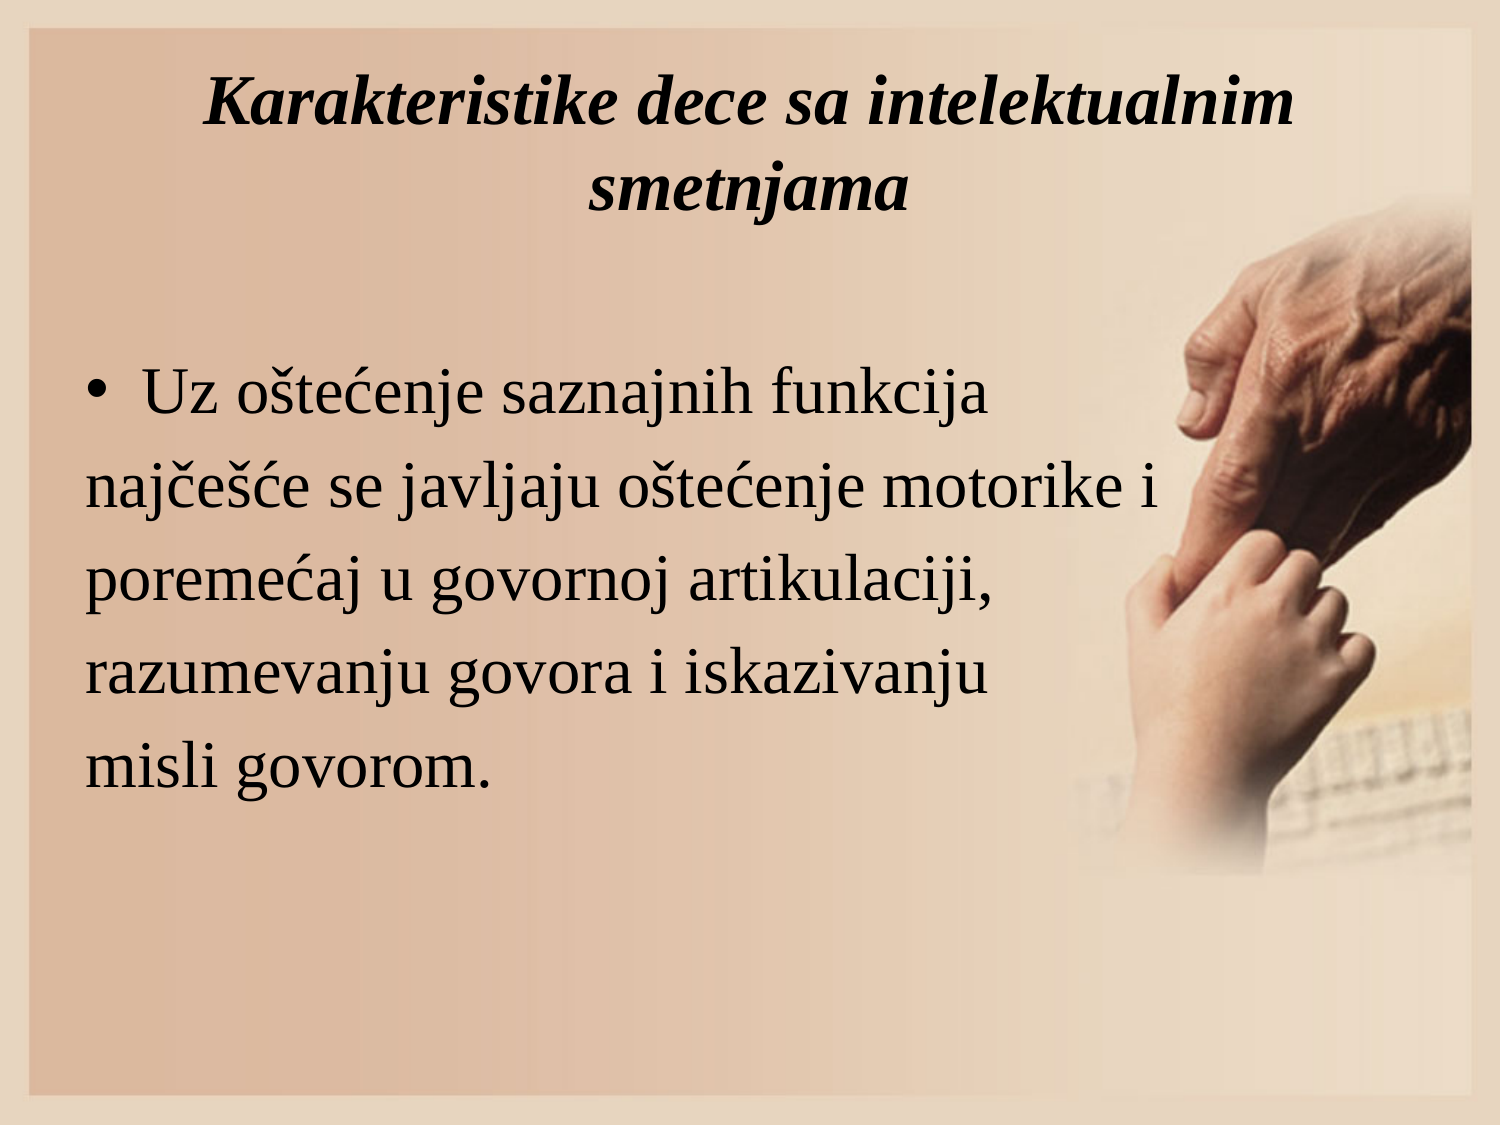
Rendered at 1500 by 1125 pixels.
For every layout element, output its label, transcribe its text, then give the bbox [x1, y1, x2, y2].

title Karakteristike dece sa intelektualnim smetnjama [75, 45, 1425, 233]
list Uz oštećenje saznajnih funkcija najčešće se javljaju oštećenje motorike i poremećaj u govornoj artikulaciji, razumevanju govora i iskazivanju misli govorom. [70, 339, 1421, 1083]
picture [0, 0, 1500, 1125]
